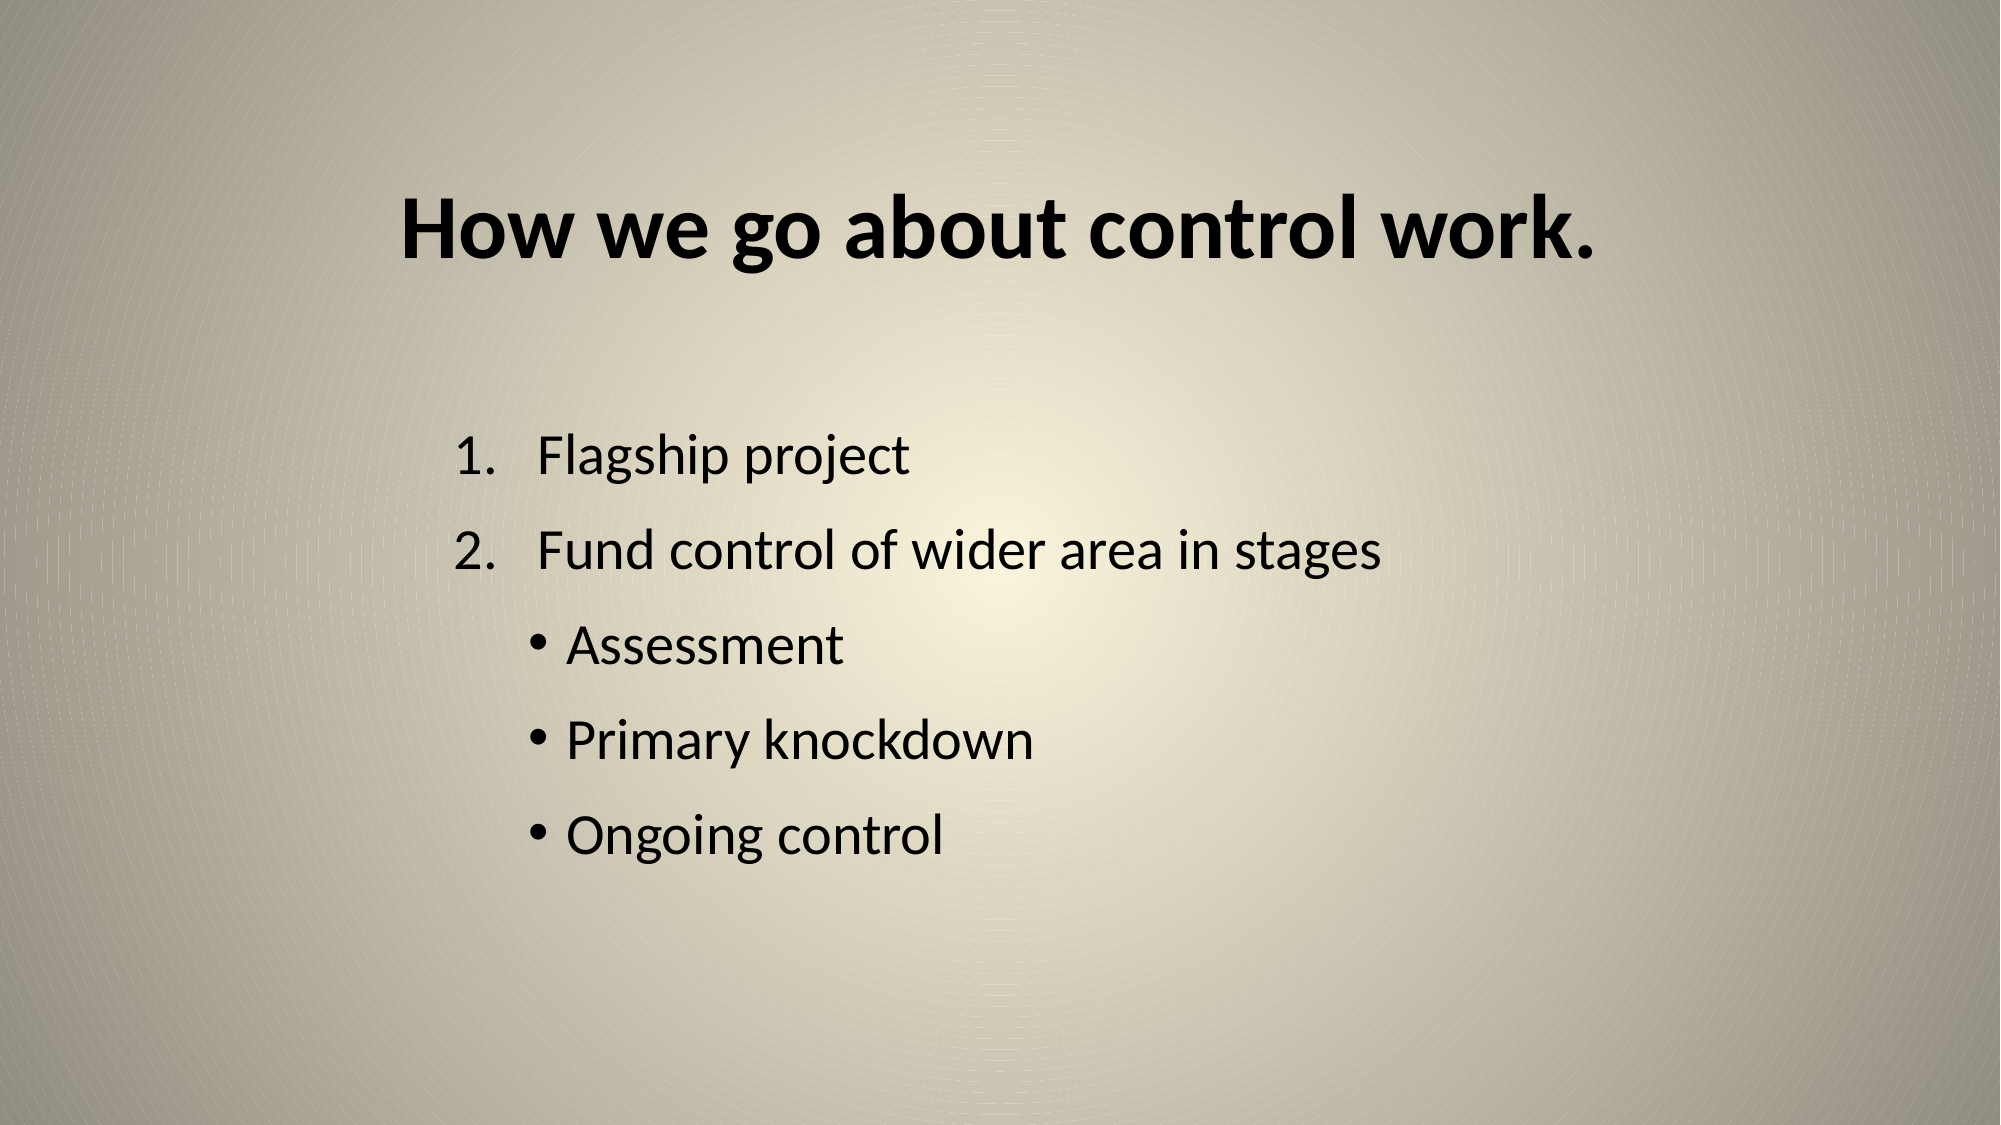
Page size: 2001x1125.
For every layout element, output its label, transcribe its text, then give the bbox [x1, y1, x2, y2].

text_box Flagship project Fund control of wider area in stages Assessment Primary knockdown Ongoing control [438, 408, 1561, 932]
title How we go about control work. [0, 101, 2000, 343]
